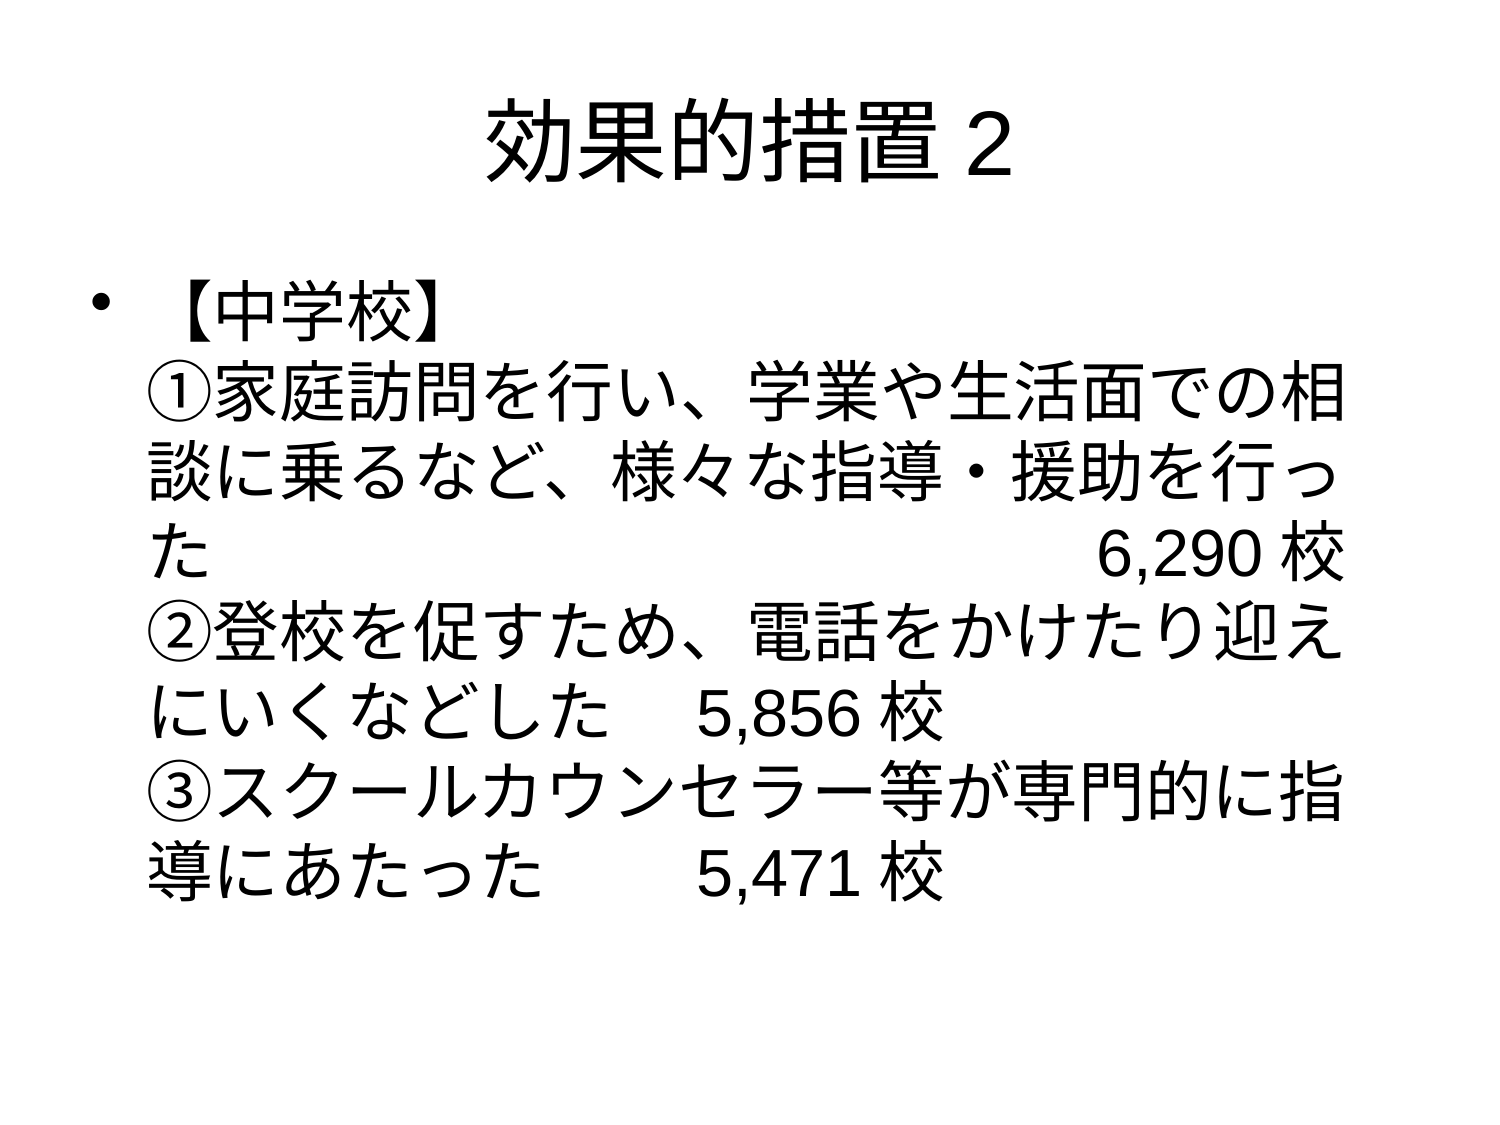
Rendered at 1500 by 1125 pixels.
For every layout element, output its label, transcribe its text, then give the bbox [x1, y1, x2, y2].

list 【中学校】 ①家庭訪問を行い、学業や生活面での相談に乗るなど、様々な指導・援助を行った 6,290校 ②登校を促すため、電話をかけたり迎えにいくなどした 5,856校 ③スクールカウンセラー等が専門的に指導にあたった 5,471校 [74, 262, 1426, 1006]
title 効果的措置2 [74, 44, 1426, 233]
